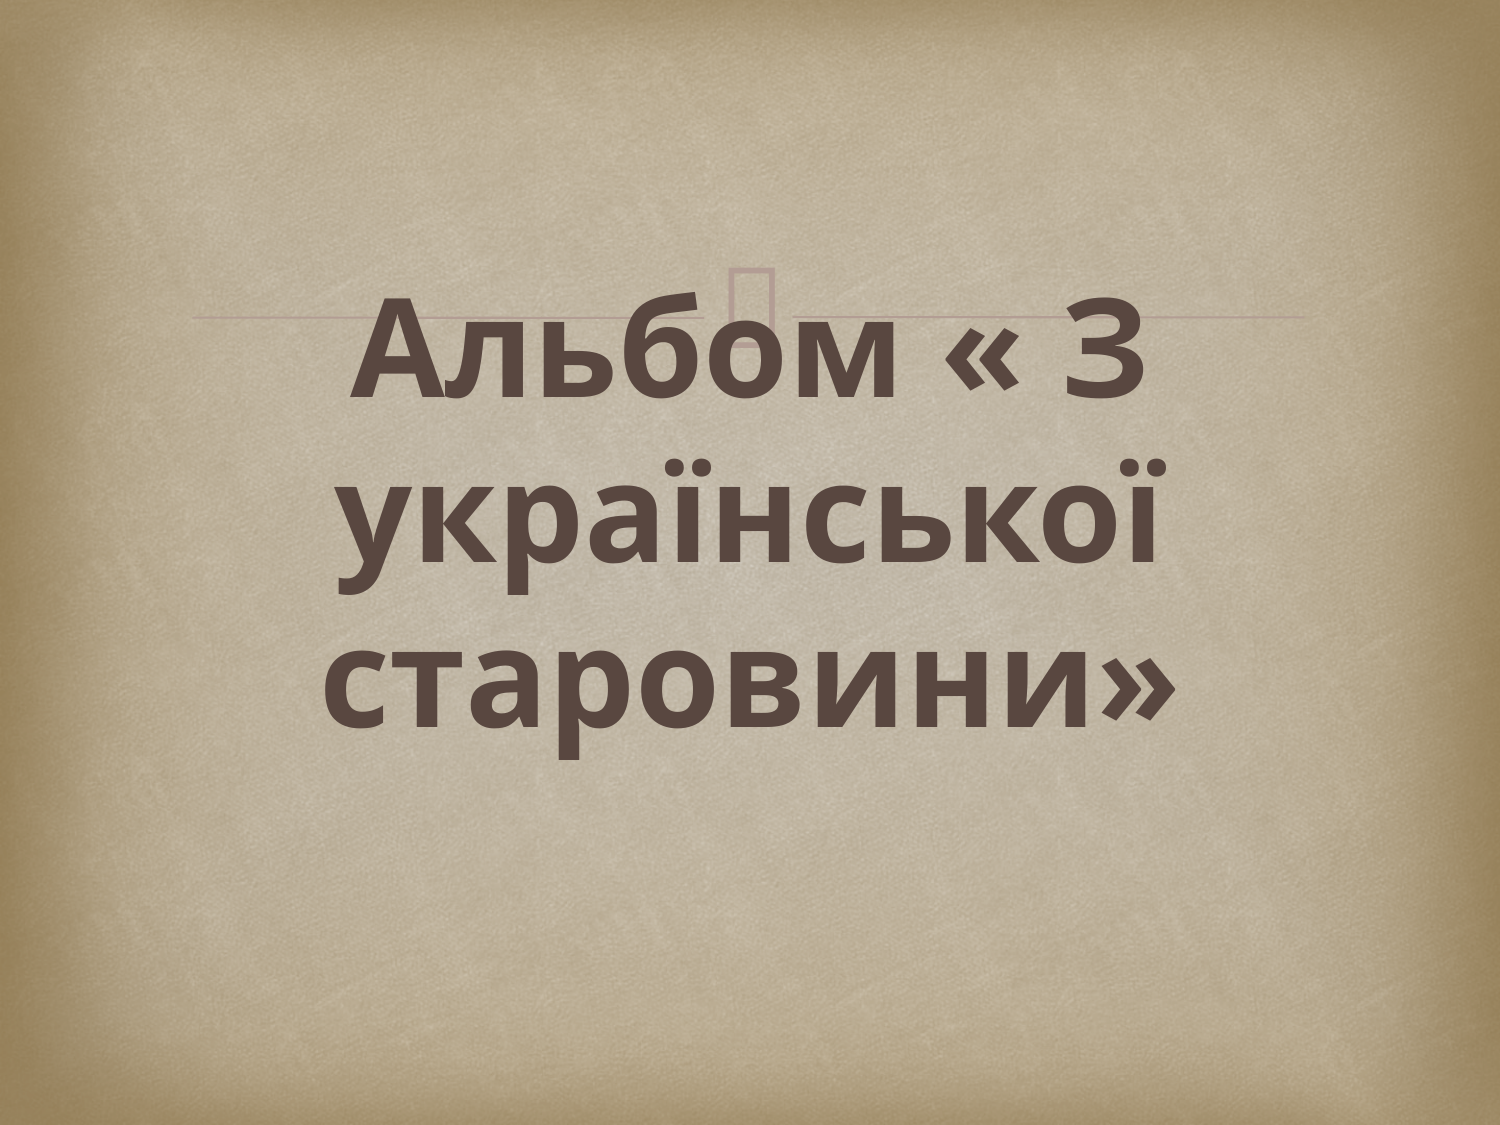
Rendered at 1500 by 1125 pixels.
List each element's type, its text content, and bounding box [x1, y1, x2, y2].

title Альбом « З української старовини» [0, 385, 1500, 630]
